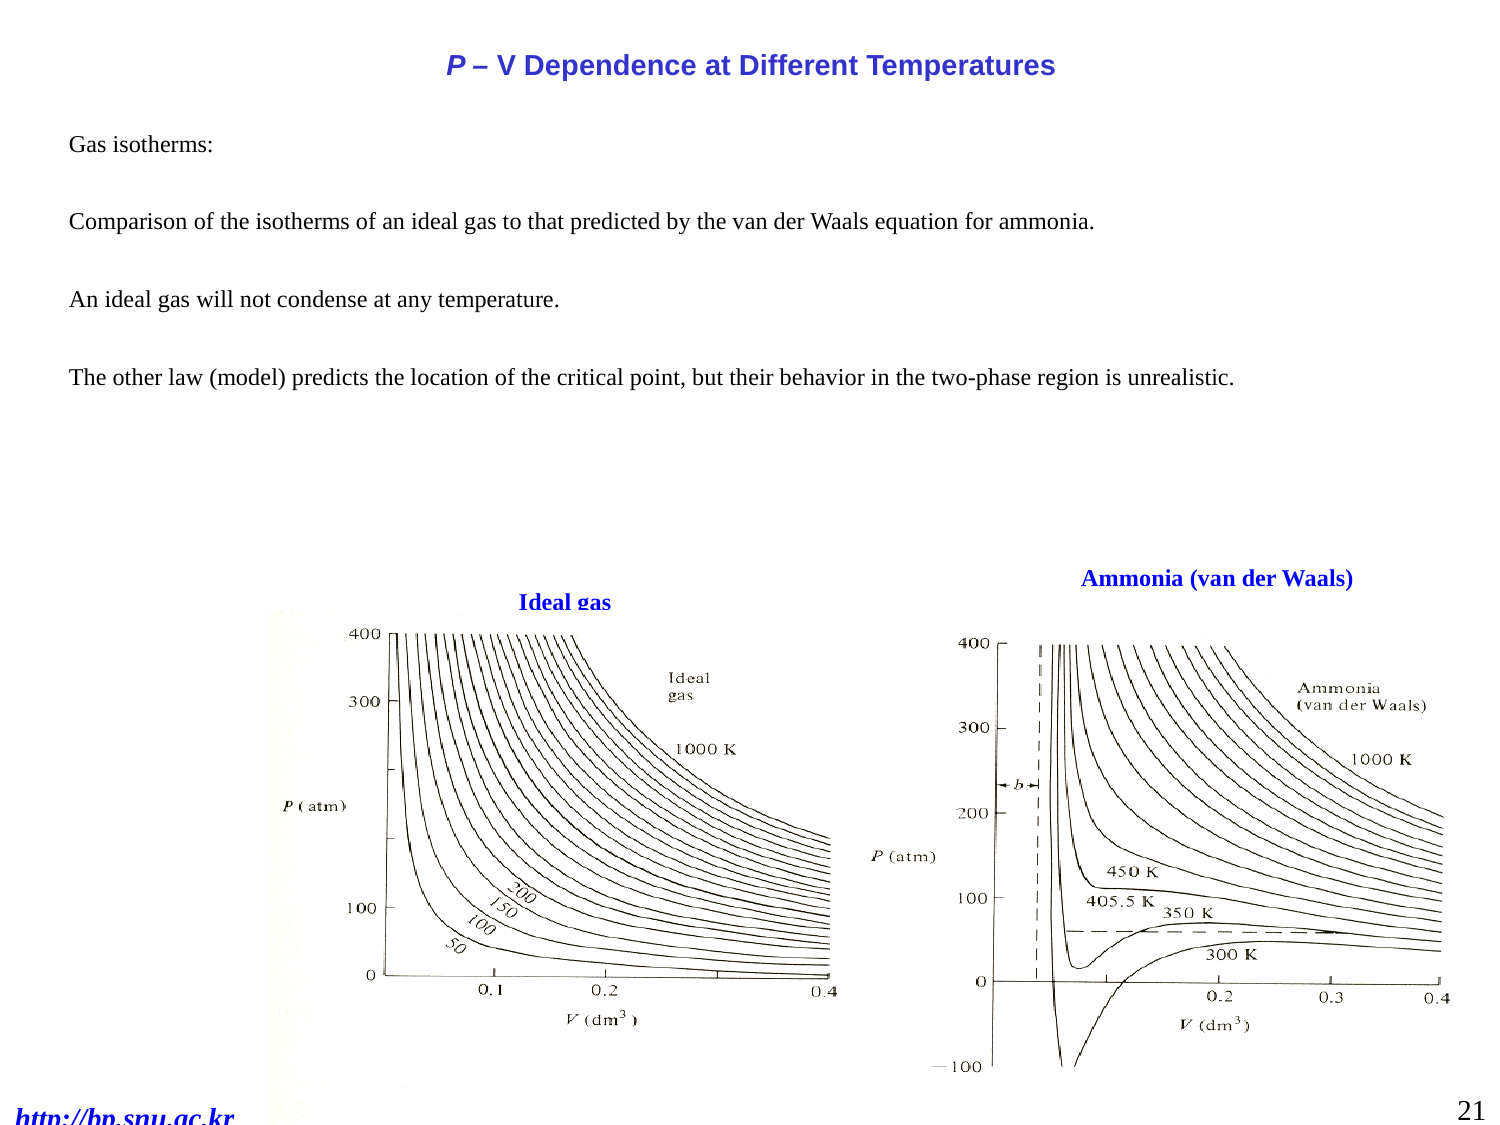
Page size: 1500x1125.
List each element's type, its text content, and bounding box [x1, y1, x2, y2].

text_box Gas isotherms: Comparison of the isotherms of an ideal gas to that predicted by the van der Waals equation for ammonia. An ideal gas will not condense at any temperature. The other law (model) predicts the location of the critical point, but their behavior in the two-phase region is unrealistic. [54, 92, 1500, 398]
text_box Ammonia (van der Waals) [1066, 527, 1407, 599]
picture [269, 610, 1454, 1125]
text_box P – V Dependence at Different Temperatures [84, 5, 1419, 89]
text_box Ideal gas [503, 550, 692, 609]
slide_number 21 [1458, 1062, 1500, 1123]
